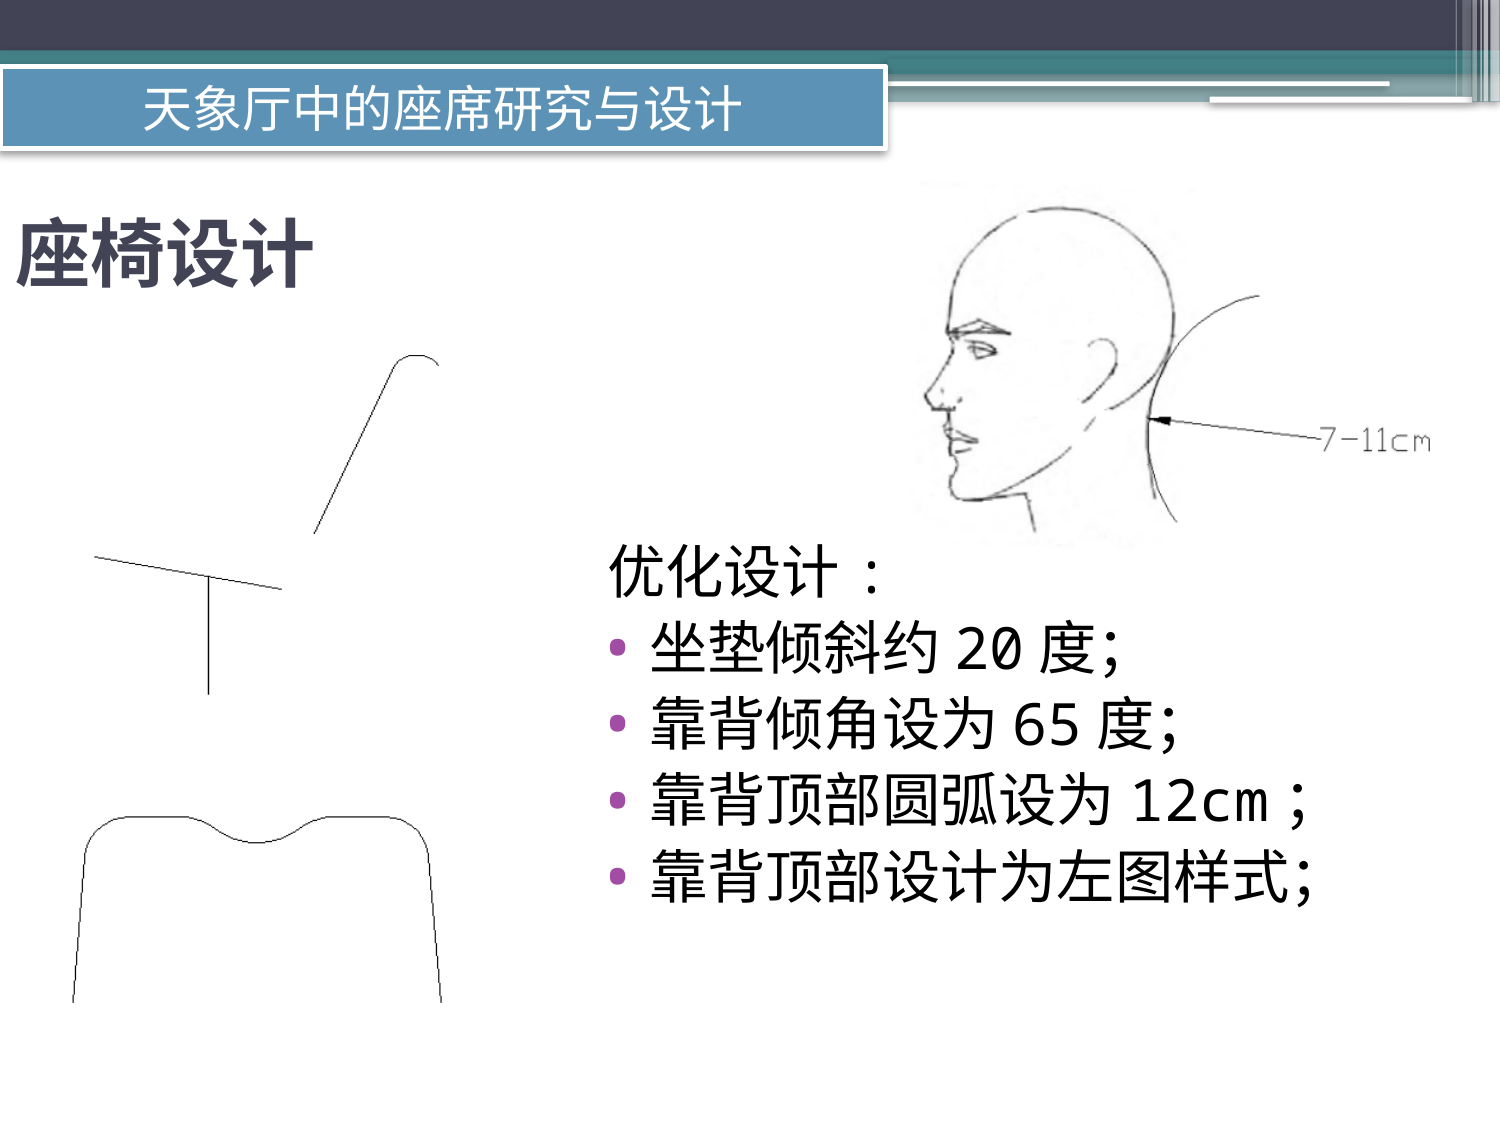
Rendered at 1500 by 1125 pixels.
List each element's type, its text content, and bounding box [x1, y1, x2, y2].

picture [0, 773, 505, 1125]
picture [0, 339, 505, 715]
title 座椅设计 [0, 163, 1351, 340]
picture [878, 172, 1442, 575]
list 优化设计: 坐垫倾斜约20度； 靠背倾角设为65度； 靠背顶部圆弧设为12cm； 靠背顶部设计为左图样式； [573, 527, 1426, 1079]
text_box 天象厅中的座席研究与设计 [0, 64, 888, 151]
